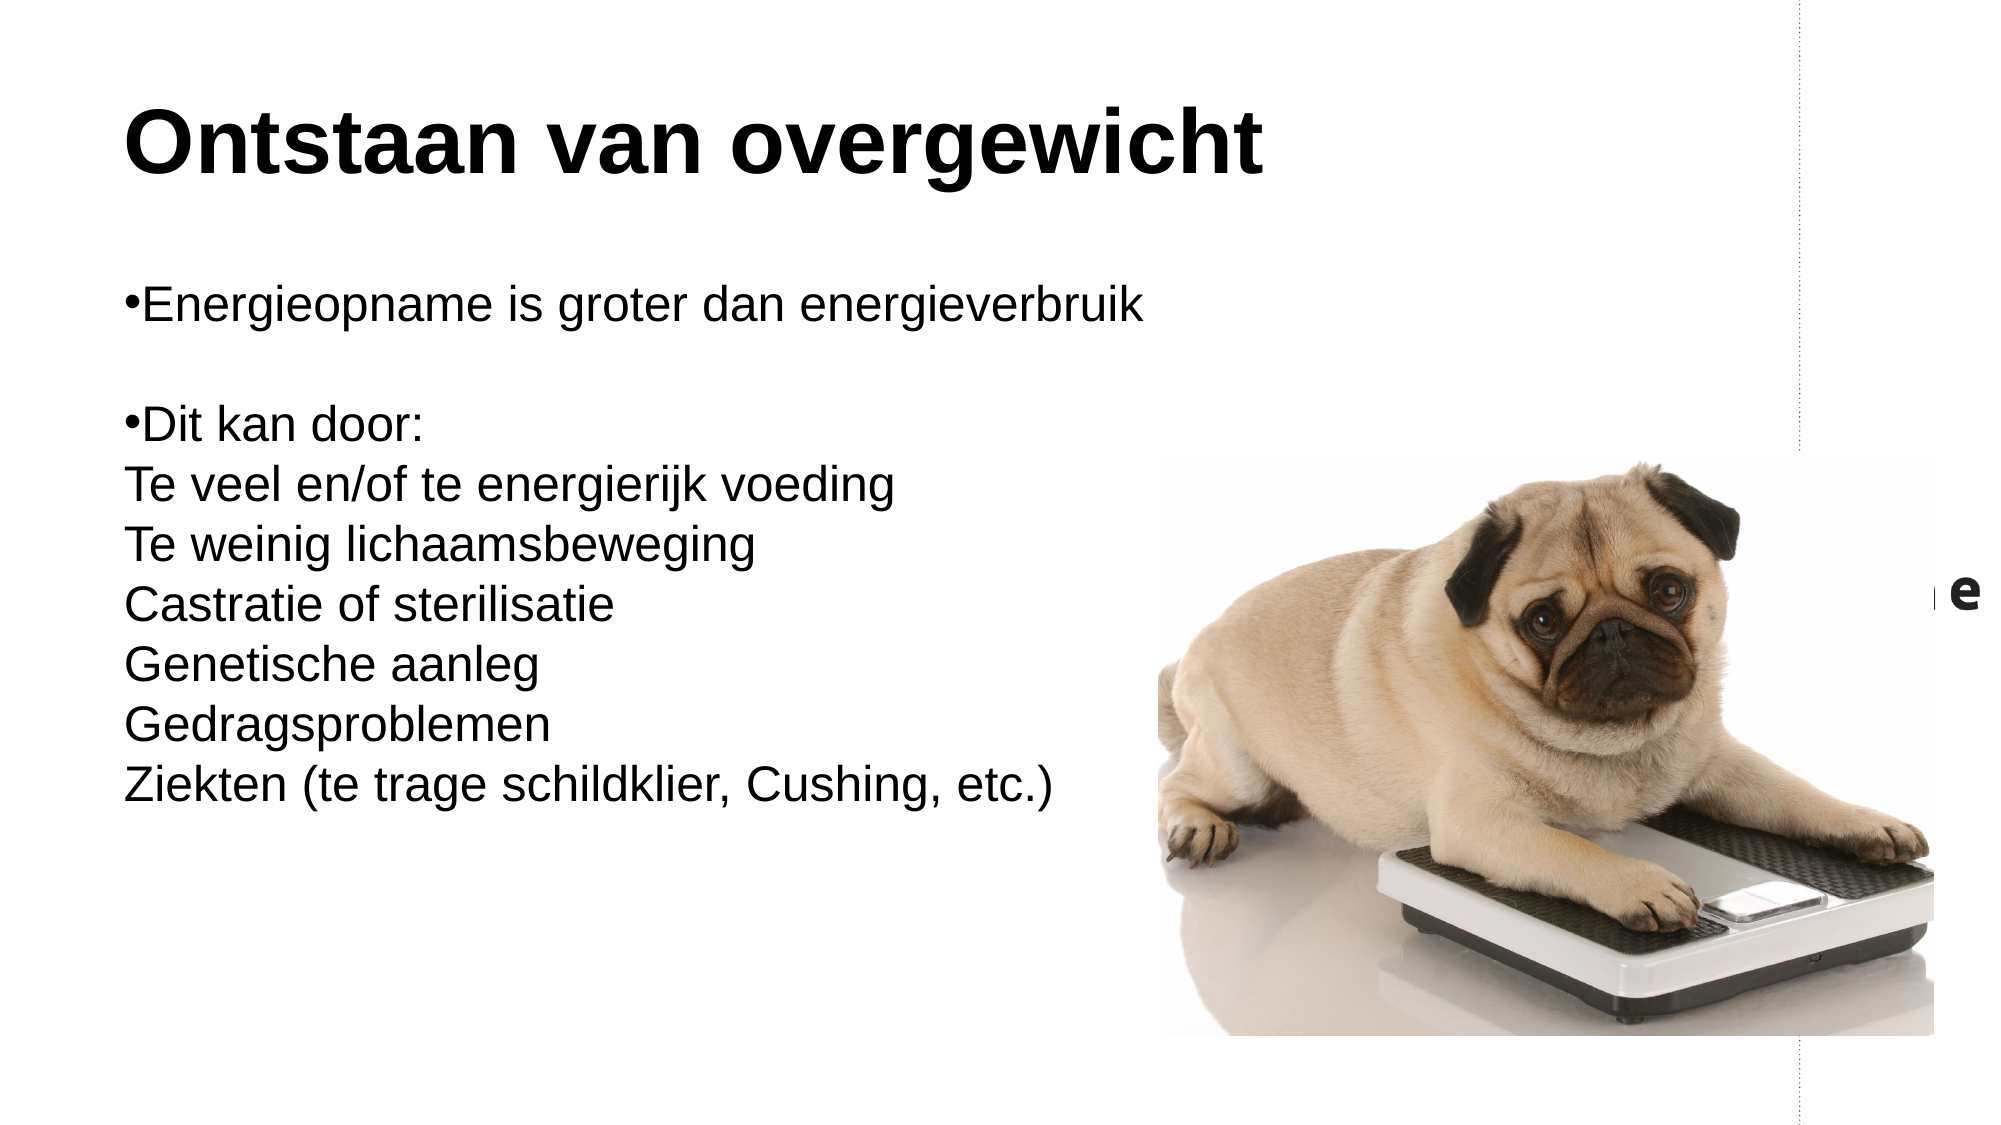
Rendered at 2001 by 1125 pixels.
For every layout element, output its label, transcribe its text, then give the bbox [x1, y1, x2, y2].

title Ontstaan van overgewicht [124, 94, 1607, 272]
list Energieopname is groter dan energieverbruik Dit kan door: Te veel en/of te energierijk voeding Te weinig lichaamsbeweging Castratie of sterilisatie Genetische aanleg Gedragsproblemen Ziekten (te trage schildklier, Cushing, etc.) [124, 271, 1394, 986]
picture [1158, 0, 2001, 1125]
